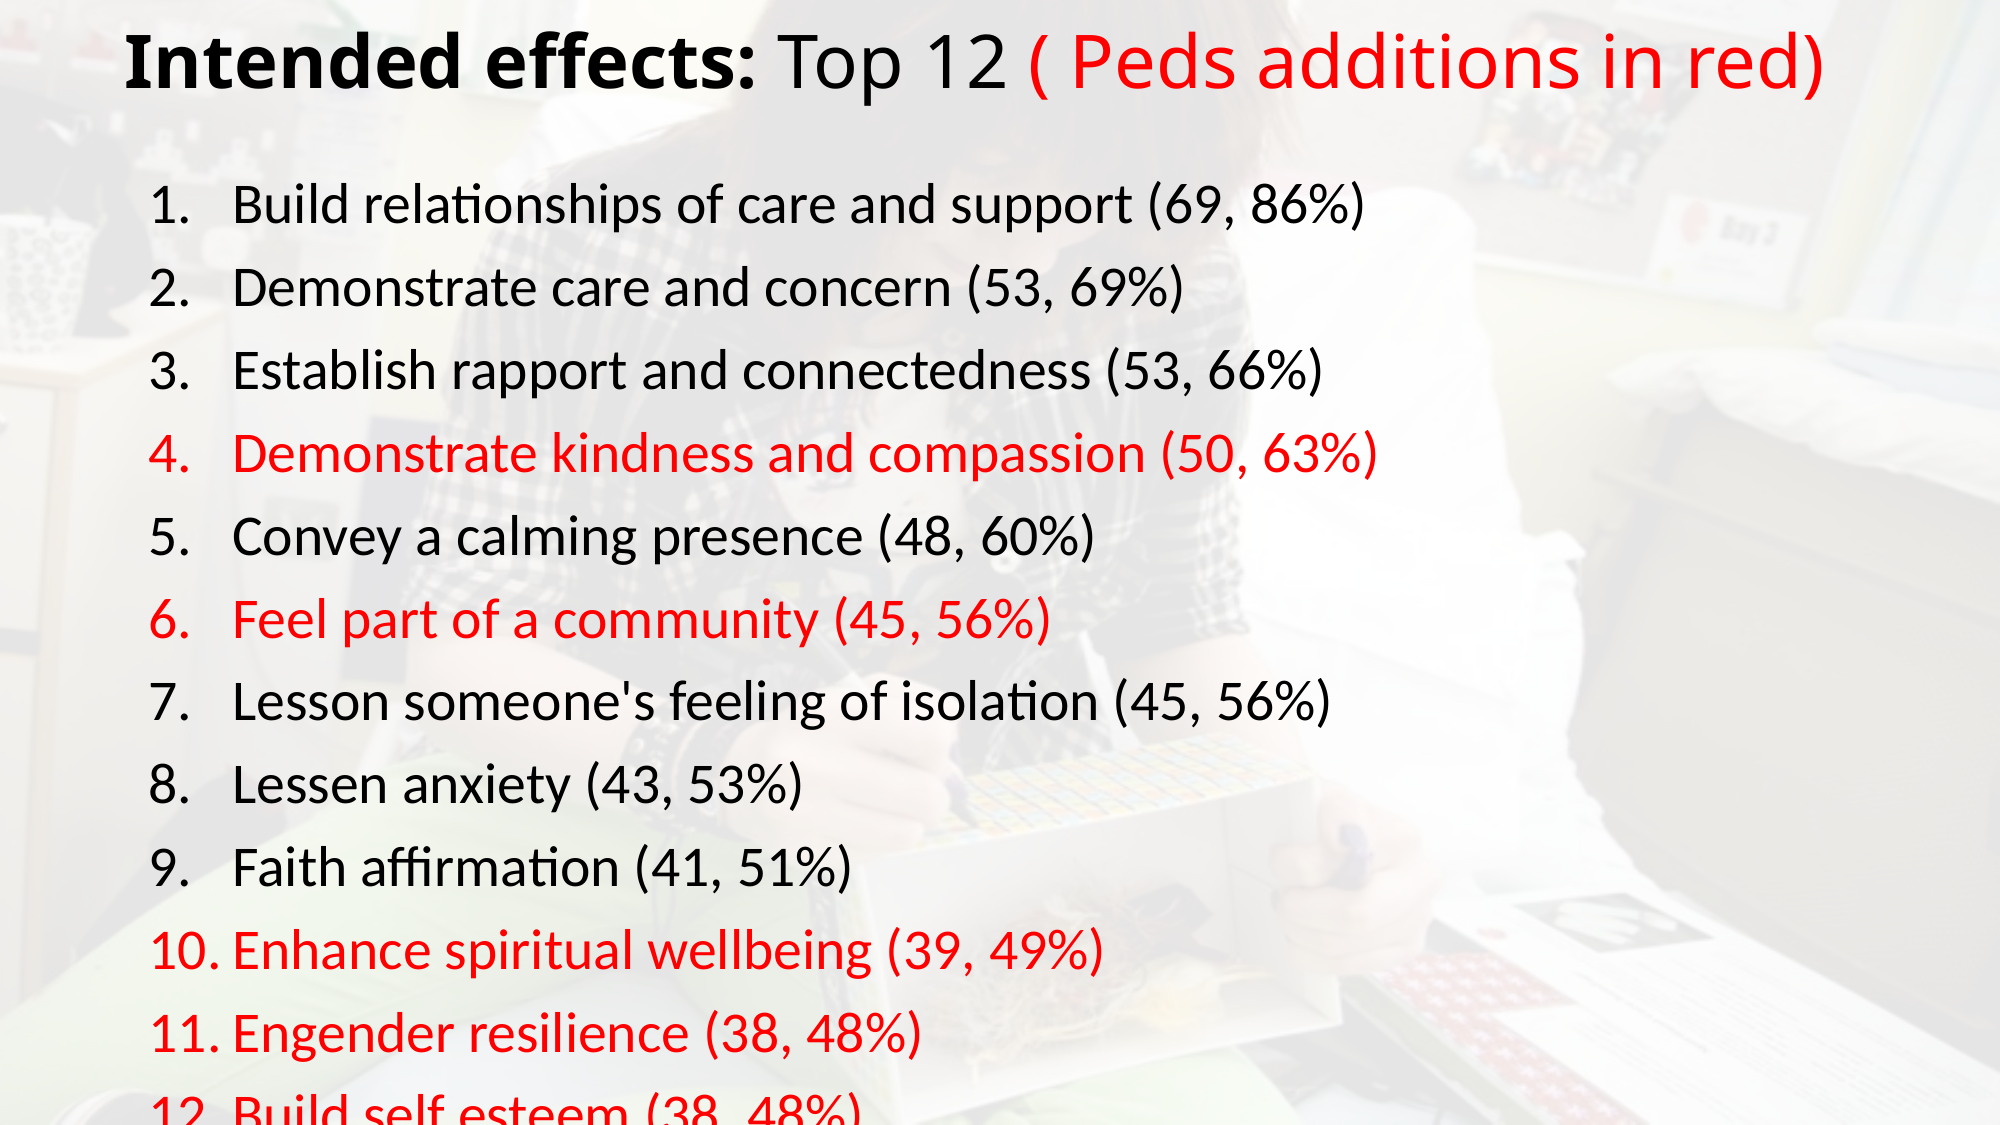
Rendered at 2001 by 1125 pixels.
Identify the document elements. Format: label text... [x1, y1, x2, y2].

list Build relationships of care and support (69, 86%) Demonstrate care and concern (53, 69%) Establish rapport and connectedness (53, 66%) Demonstrate kindness and compassion (50, 63%) Convey a calming presence (48, 60%) Feel part of a community (45, 56%) Lesson someone's feeling of isolation (45, 56%) Lessen anxiety (43, 53%) Faith affirmation (41, 51%) Enhance spiritual wellbeing (39, 49%) Engender resilience (38, 48%) Build self esteem (38, 48%) [133, 166, 1859, 1125]
title Intended effects: Top 12 ( Peds additions in red) [109, 0, 1884, 218]
